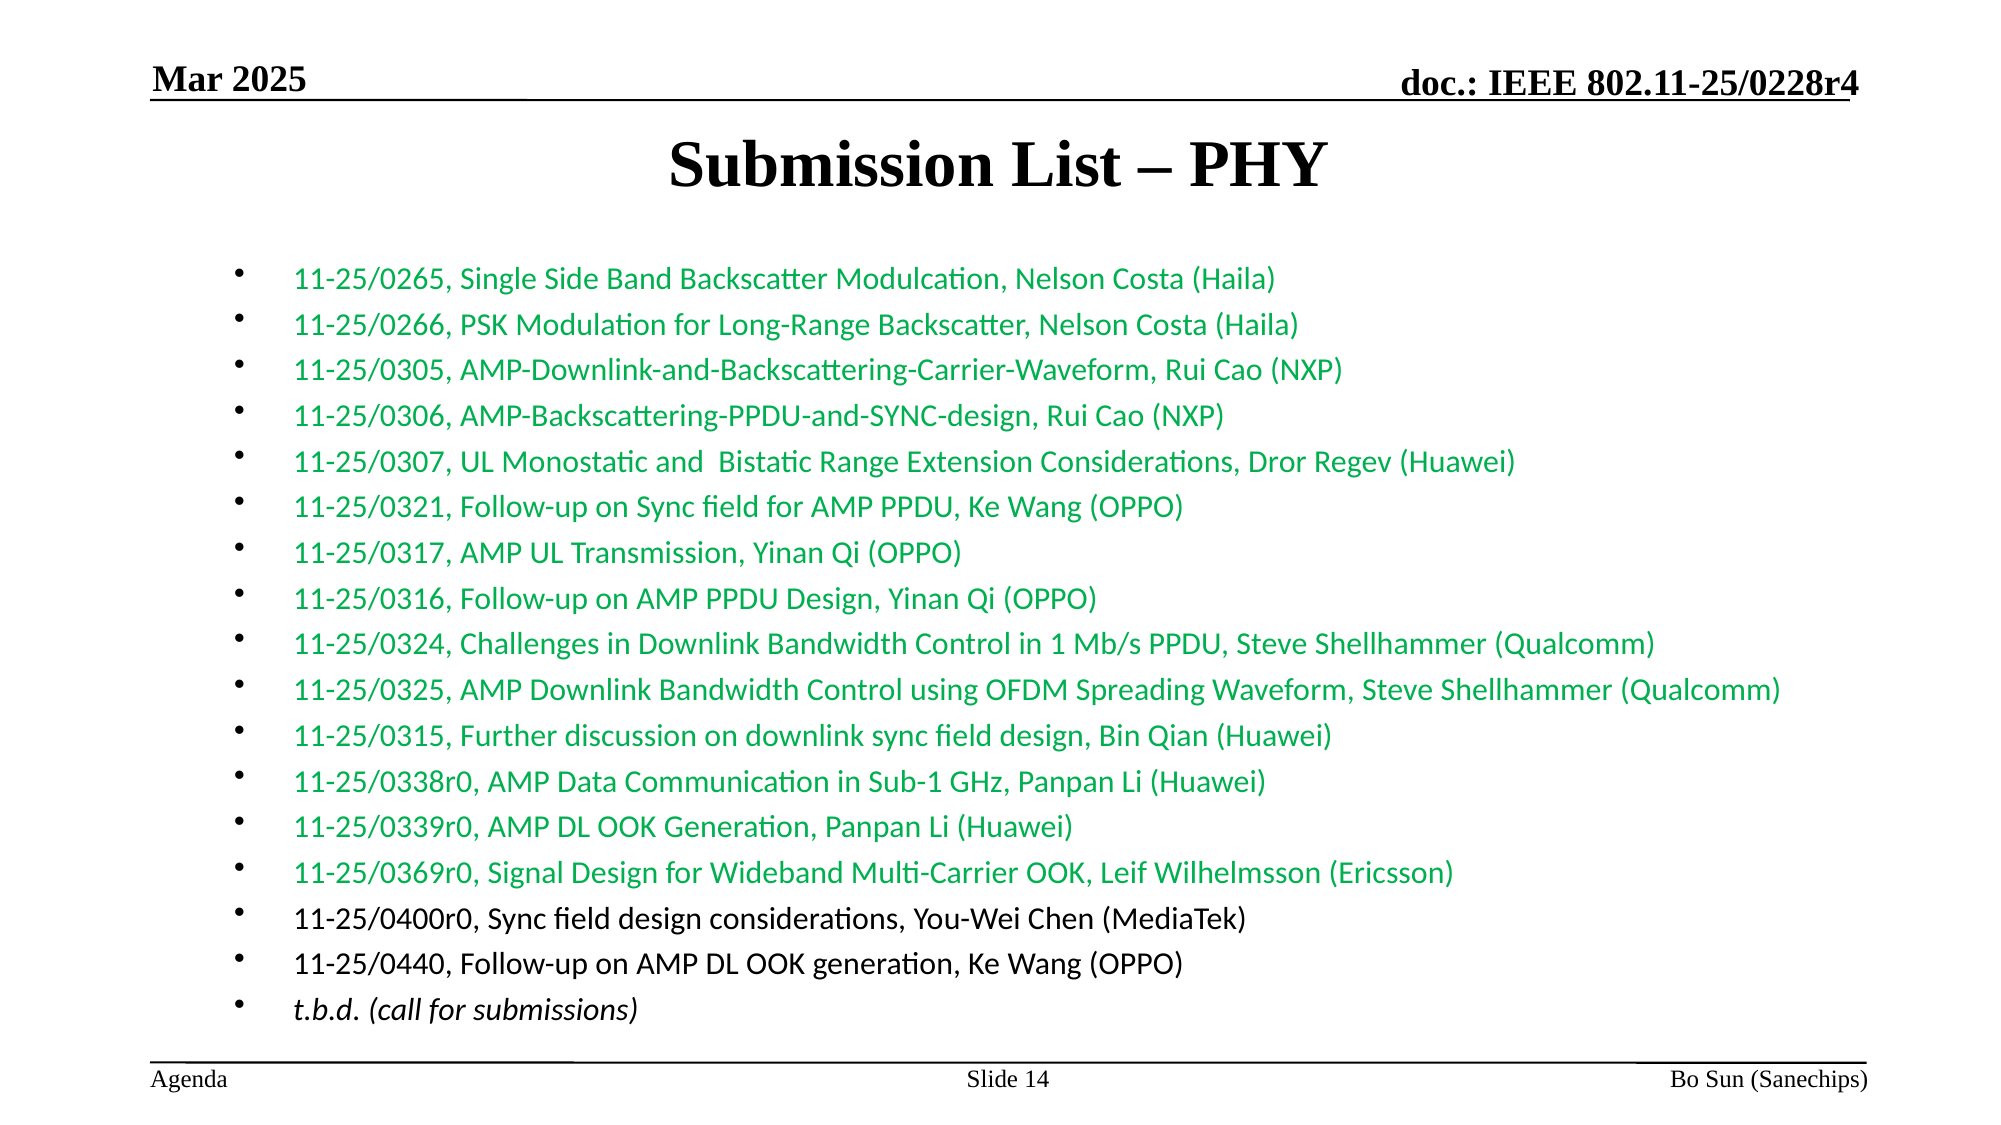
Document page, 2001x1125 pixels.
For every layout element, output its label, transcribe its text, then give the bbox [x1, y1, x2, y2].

footer Bo Sun (Sanechips) [1171, 1061, 1869, 1093]
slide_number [152, 54, 563, 100]
slide_number Slide 14 [949, 1061, 1067, 1123]
text_box 11-25/0265, Single Side Band Backscatter Modulcation, Nelson Costa (Haila) 11-25/0266, PSK Modulation for Long-Range Backscatter, Nelson Costa (Haila) 11-25/0305, AMP-Downlink-and-Backscattering-Carrier-Waveform, Rui Cao (NXP) 11-25/0306, AMP-Backscattering-PPDU-and-SYNC-design, Rui Cao (NXP) 11-25/0307, UL Monostatic and Bistatic Range Extension Considerations, Dror Regev (Huawei) 11-25/0321, Follow-up on Sync field for AMP PPDU, Ke Wang (OPPO) 11-25/0317, AMP UL Transmission, Yinan Qi (OPPO) 11-25/0316, Follow-up on AMP PPDU Design, Yinan Qi (OPPO) 11-25/0324, Challenges in Downlink Bandwidth Control in 1 Mb/s PPDU, Steve Shellhammer (Qualcomm) 11-25/0325, AMP Downlink Bandwidth Control using OFDM Spreading Waveform, Steve Shellhammer (Qualcomm) 11-25/0315, Further discussion on downlink sync field design, Bin Qian (Huawei) 11-25/0338r0, AMP Data Communication in Sub-1 GHz, Panpan Li (Huawei) 11-25/0339r0, AMP DL OOK Generation, Panpan Li (Huawei) 11-25/0369r0, Signal Design for Wideband Multi-Carrier OOK, Leif Wilhelmsson (Ericsson) 11-25/0400r0, Sync field design considerations, You-Wei Chen (MediaTek) 11-25/0440, Follow-up on AMP DL OOK generation, Ke Wang (OPPO) t.b.d. (call for submissions) [152, 249, 1828, 1050]
text_box Submission List – PHY [149, 112, 1850, 288]
